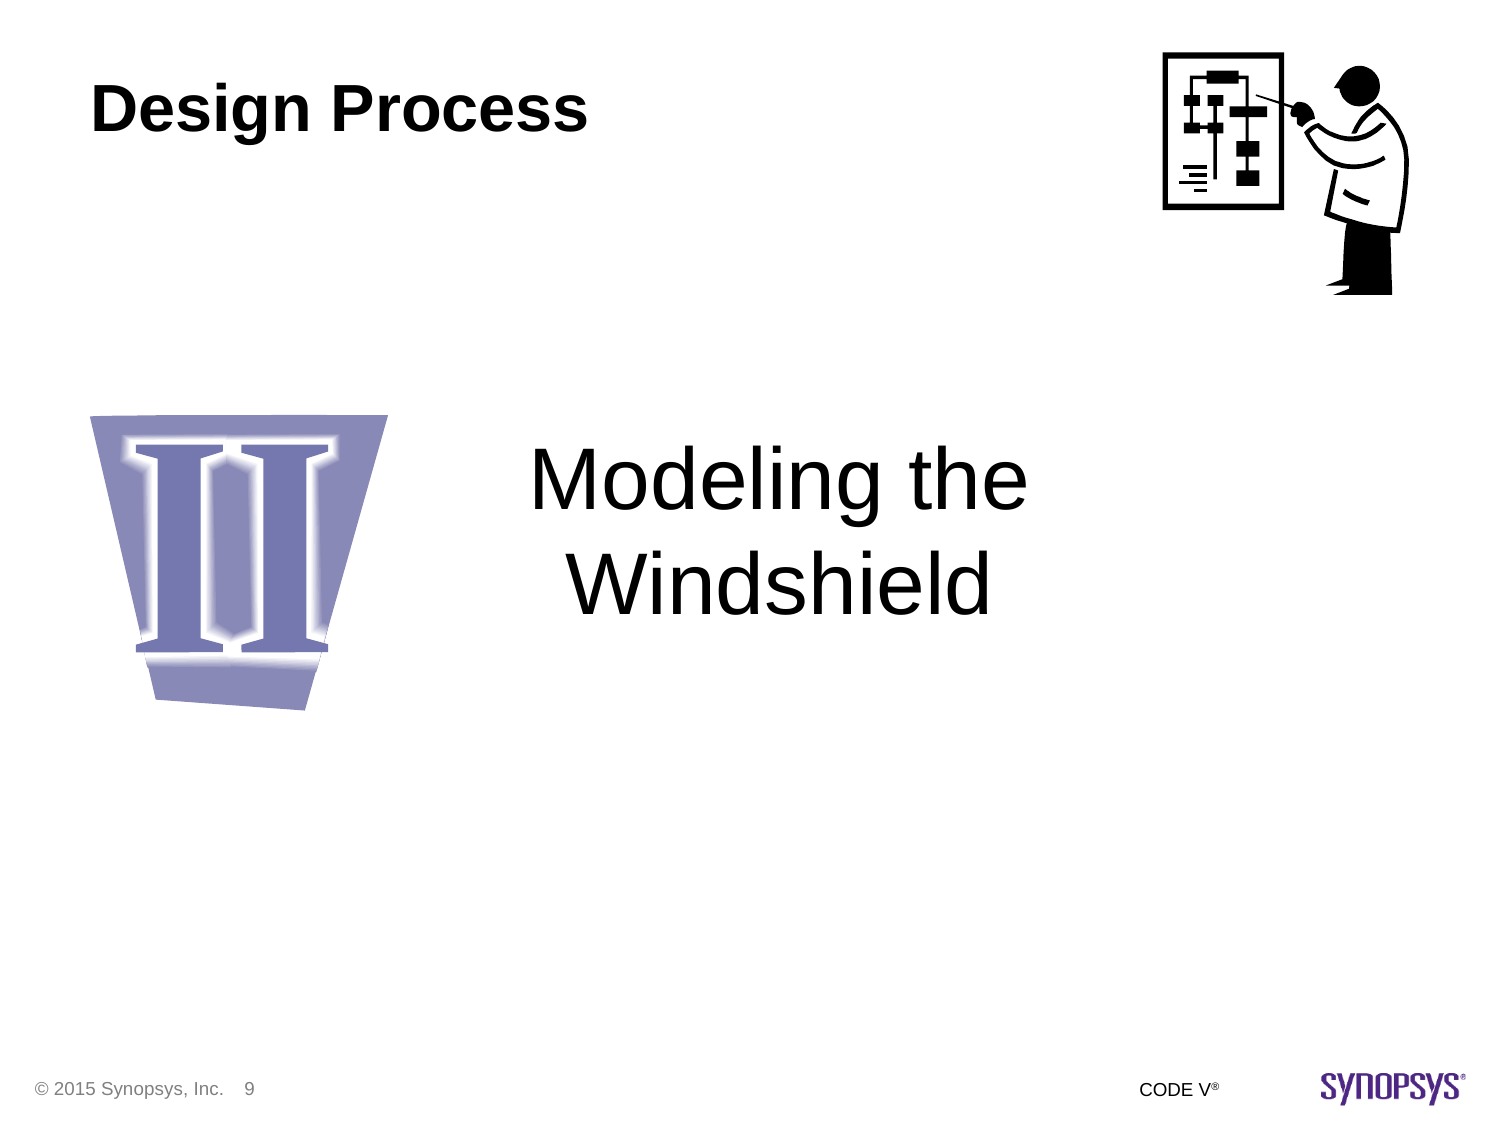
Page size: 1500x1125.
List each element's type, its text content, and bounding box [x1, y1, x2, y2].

picture [1321, 1073, 1466, 1108]
picture [89, 414, 389, 711]
list Modeling the Windshield [416, 414, 1143, 721]
picture [1162, 51, 1410, 296]
title Design Process [75, 11, 1500, 199]
